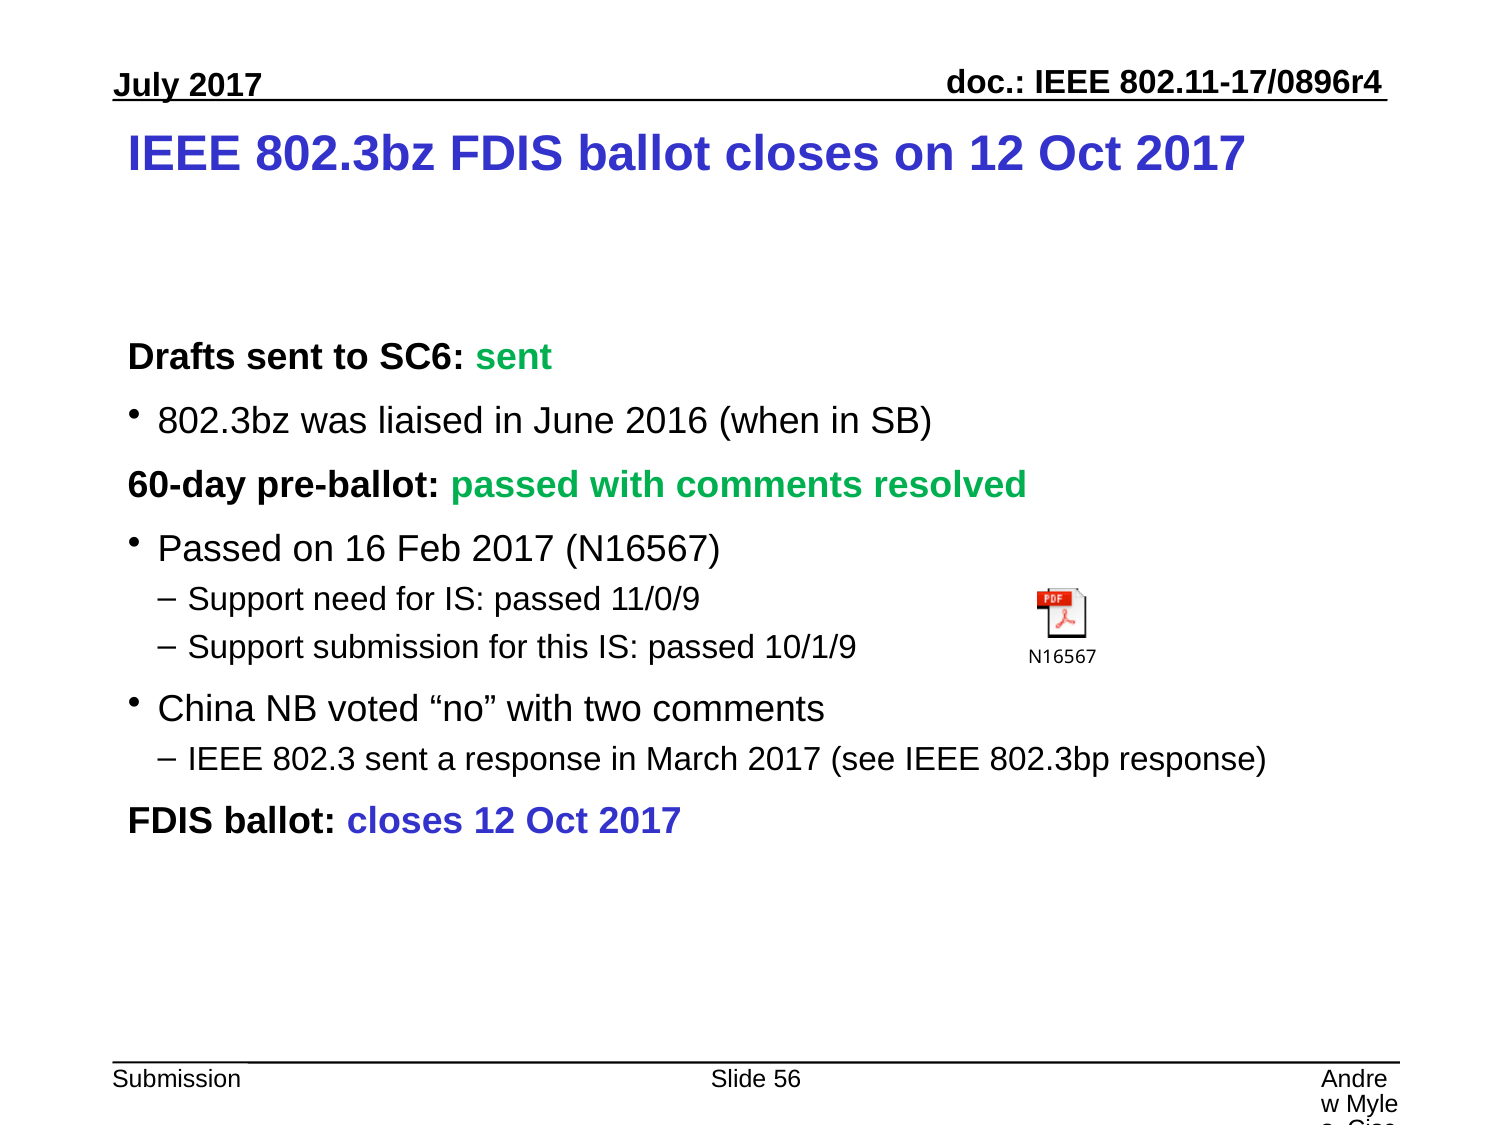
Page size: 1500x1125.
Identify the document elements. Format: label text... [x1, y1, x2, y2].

list Drafts sent to SC6: sent 802.3bz was liaised in June 2016 (when in SB) 60-day pre-ballot: passed with comments resolved Passed on 16 Feb 2017 (N16567) Support need for IS: passed 11/0/9 Support submission for this IS: passed 10/1/9 China NB voted “no” with two comments IEEE 802.3 sent a response in March 2017 (see IEEE 802.3bp response) FDIS ballot: closes 12 Oct 2017 [112, 324, 1388, 1000]
title IEEE 802.3bz FDIS ballot closes on 12 Oct 2017 [112, 112, 1388, 288]
footer Andrew Myles, Cisco [1320, 1061, 1402, 1093]
slide_number Slide 56 [709, 1061, 803, 1093]
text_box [987, 587, 1138, 715]
